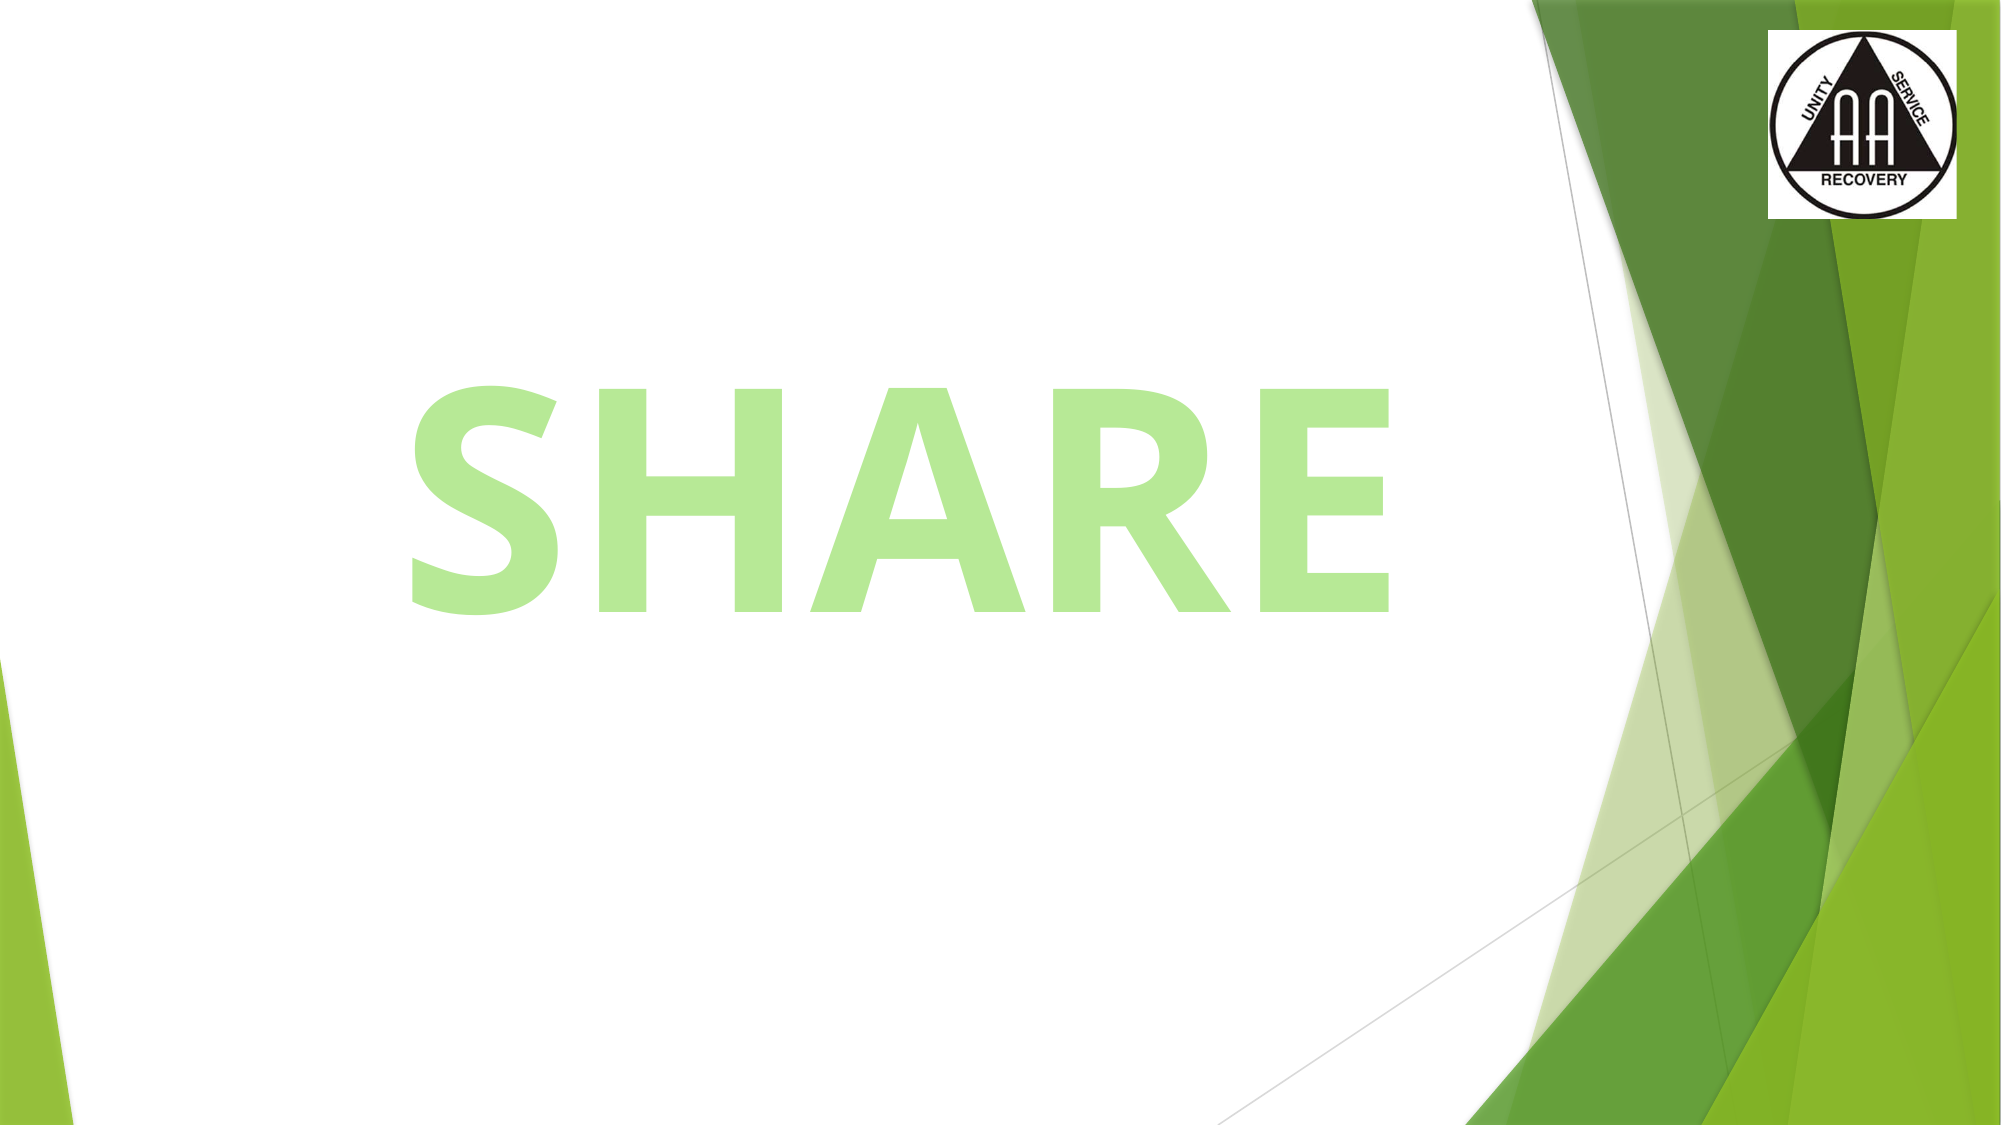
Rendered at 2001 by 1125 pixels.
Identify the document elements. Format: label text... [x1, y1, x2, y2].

text_box SHARE [221, 292, 1585, 682]
picture [1767, 29, 1958, 220]
